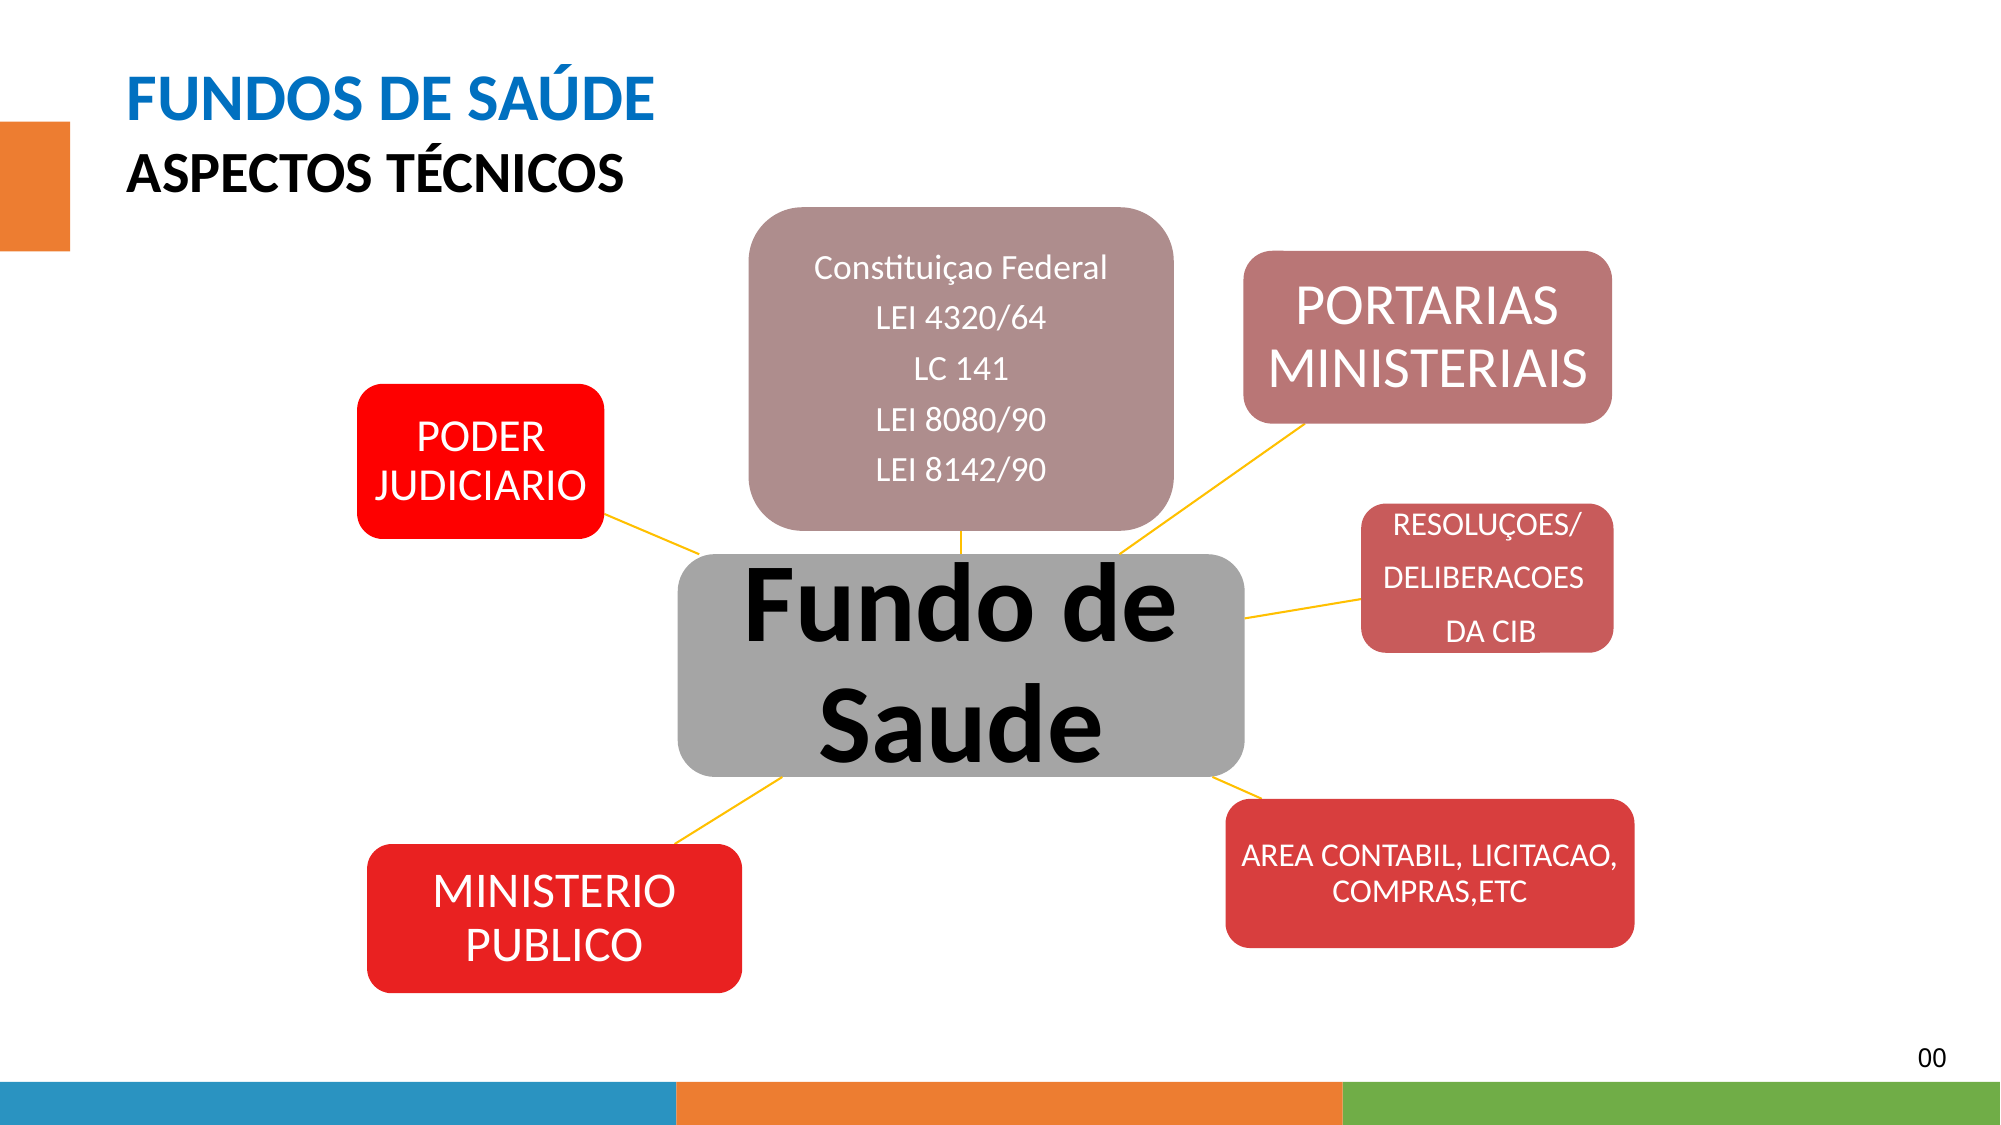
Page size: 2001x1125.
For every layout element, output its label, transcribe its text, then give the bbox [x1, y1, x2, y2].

text_box FUNDOS DE SAÚDE ASPECTOS TÉCNICOS [119, 50, 1032, 208]
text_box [356, 207, 1635, 994]
text_box 00 [1907, 1038, 1957, 1077]
